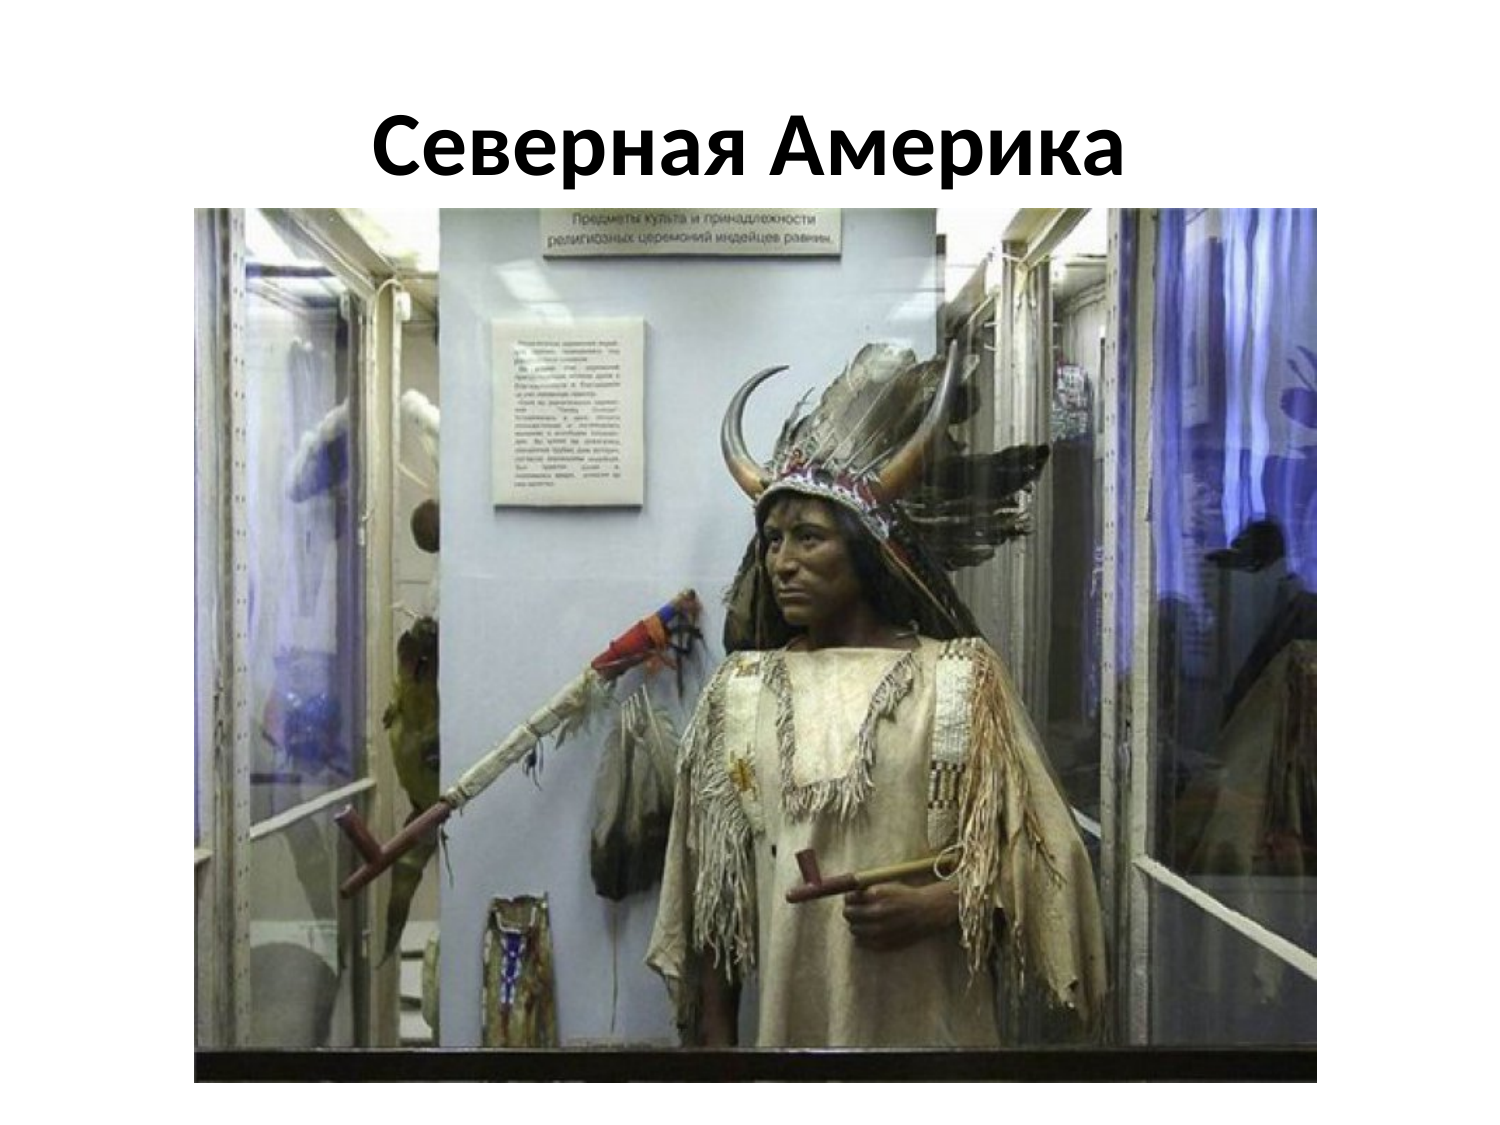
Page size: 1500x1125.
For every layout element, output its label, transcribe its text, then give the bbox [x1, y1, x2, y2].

title Северная Америка [75, 45, 1425, 233]
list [194, 207, 1318, 1083]
